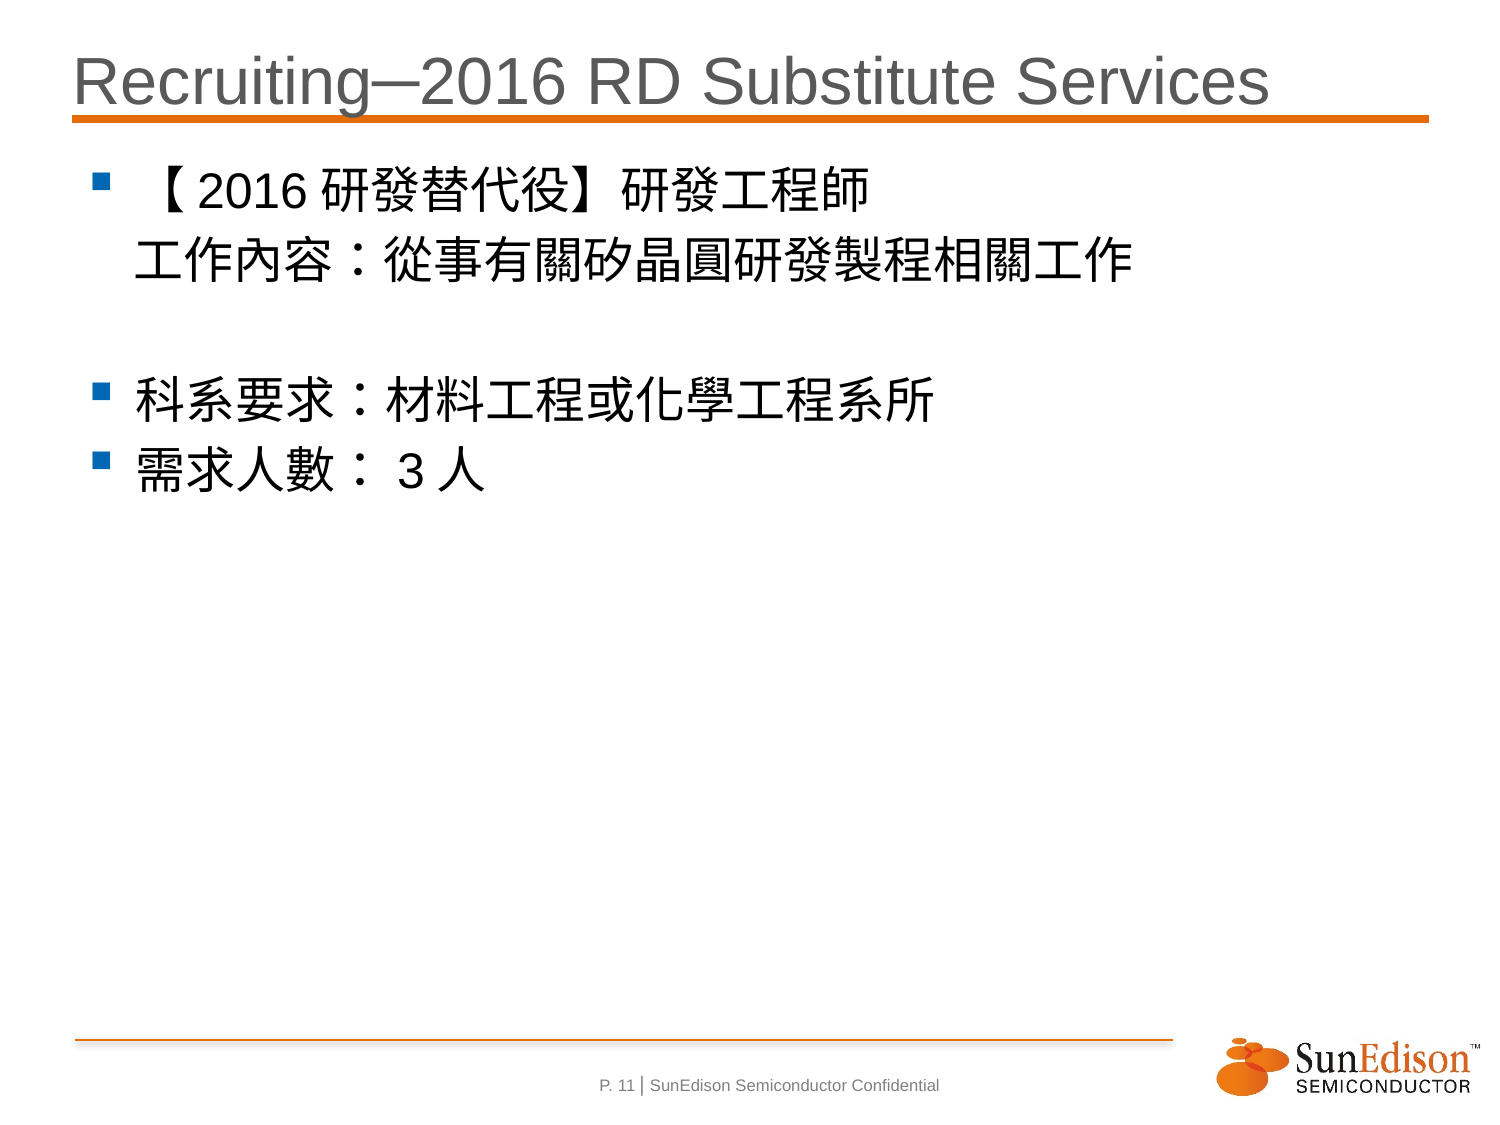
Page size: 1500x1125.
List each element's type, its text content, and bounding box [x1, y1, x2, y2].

picture [1186, 1012, 1500, 1123]
list 【2016研發替代役】研發工程師 工作內容：從事有關矽晶圓研發製程相關工作 科系要求：材料工程或化學工程系所 需求人數：3人 [72, 151, 1423, 955]
title Recruiting─2016 RD Substitute Services [72, 18, 1500, 138]
